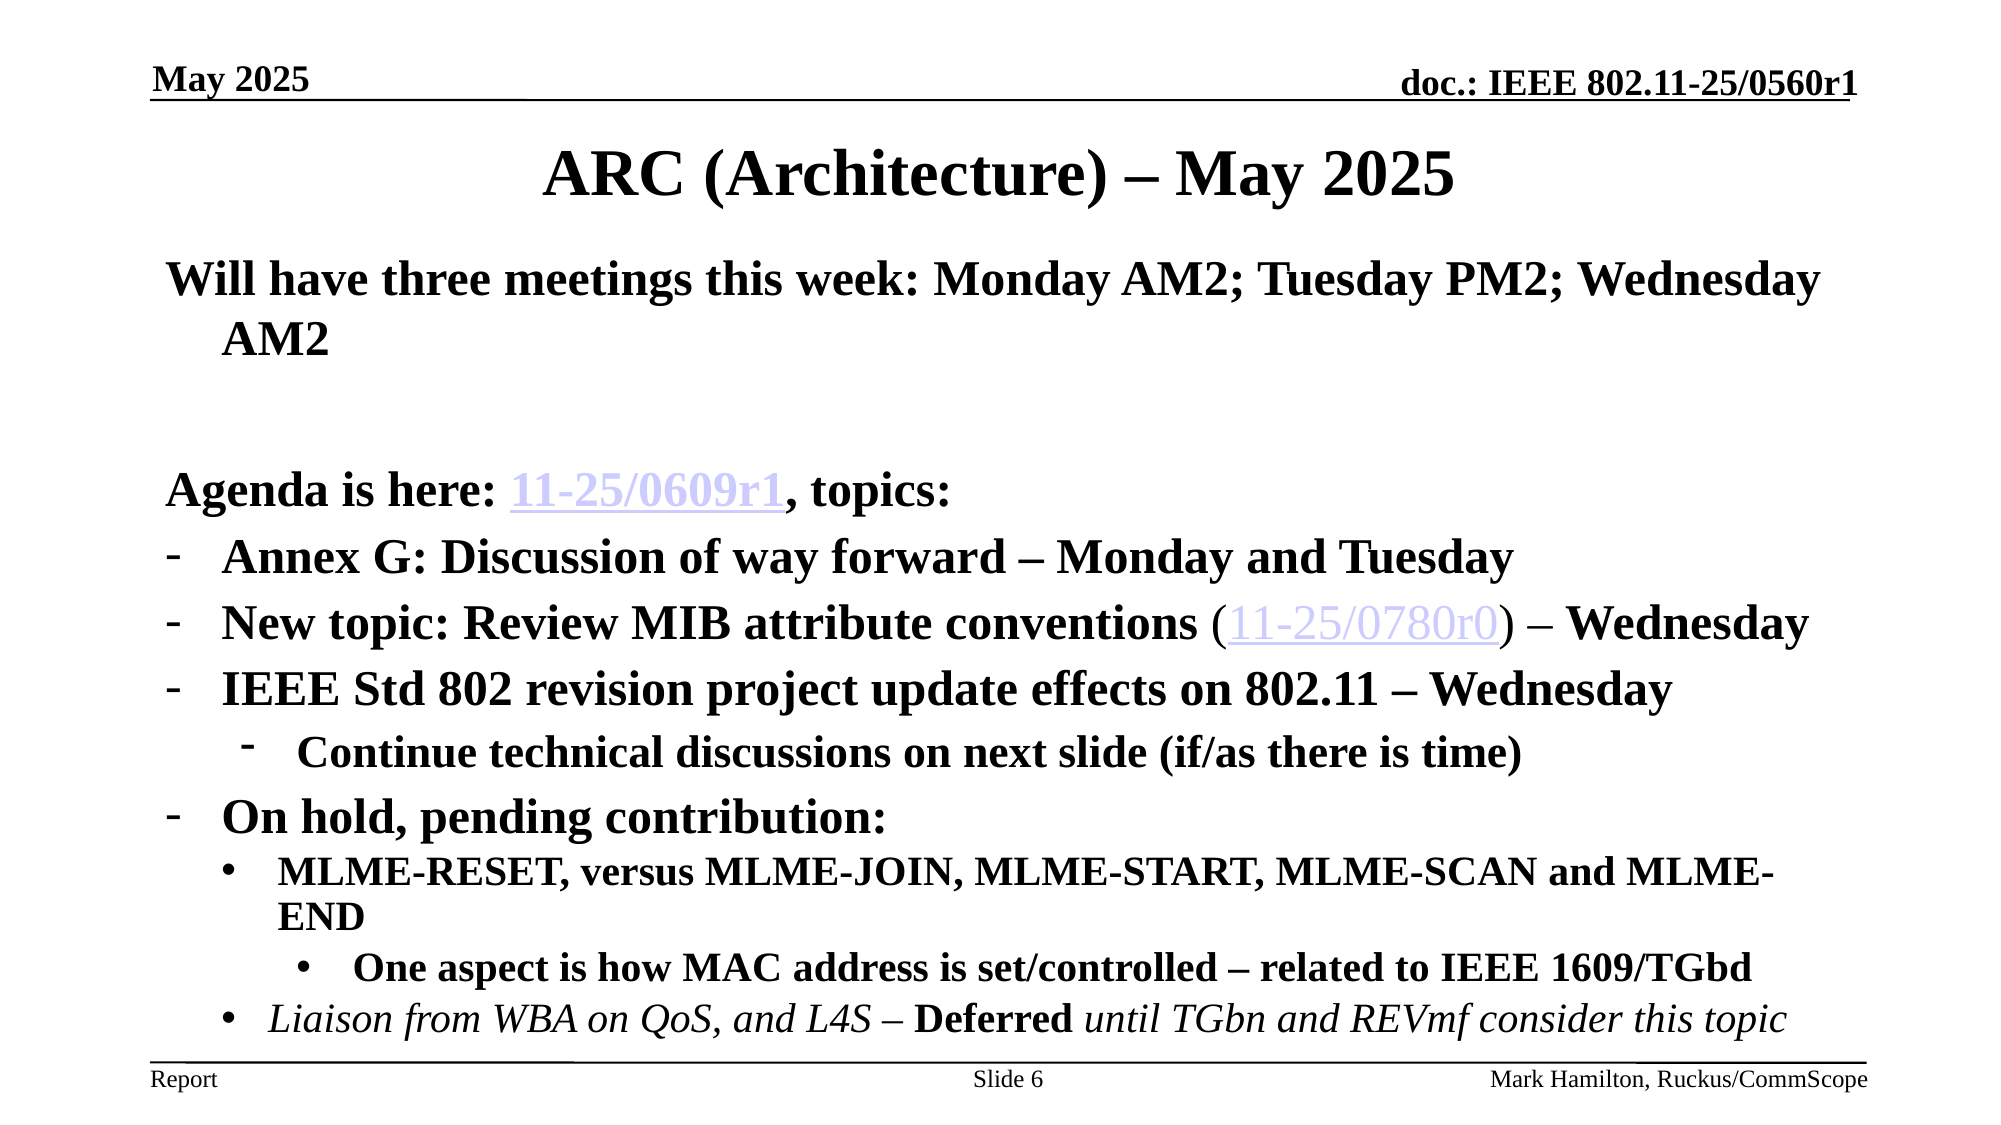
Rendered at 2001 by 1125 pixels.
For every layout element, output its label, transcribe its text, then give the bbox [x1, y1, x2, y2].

title ARC (Architecture) – May 2025 [149, 112, 1850, 226]
footer Mark Hamilton, Ruckus/CommScope [1171, 1061, 1869, 1093]
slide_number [152, 54, 563, 100]
slide_number Slide 6 [950, 1061, 1067, 1123]
list Will have three meetings this week: Monday AM2; Tuesday PM2; Wednesday AM2 Agenda is here: 11-25/0609r1, topics: Annex G: Discussion of way forward – Monday and Tuesday New topic: Review MIB attribute conventions (11-25/0780r0) – Wednesday IEEE Std 802 revision project update effects on 802.11 – Wednesday Continue technical discussions on next slide (if/as there is time) On hold, pending contribution: MLME-RESET, versus MLME-JOIN, MLME-START, MLME-SCAN and MLME-END One aspect is how MAC address is set/controlled – related to IEEE 1609/TGbd Liaison from WBA on QoS, and L4S – Deferred until TGbn and REVmf consider this topic [149, 237, 1850, 1071]
